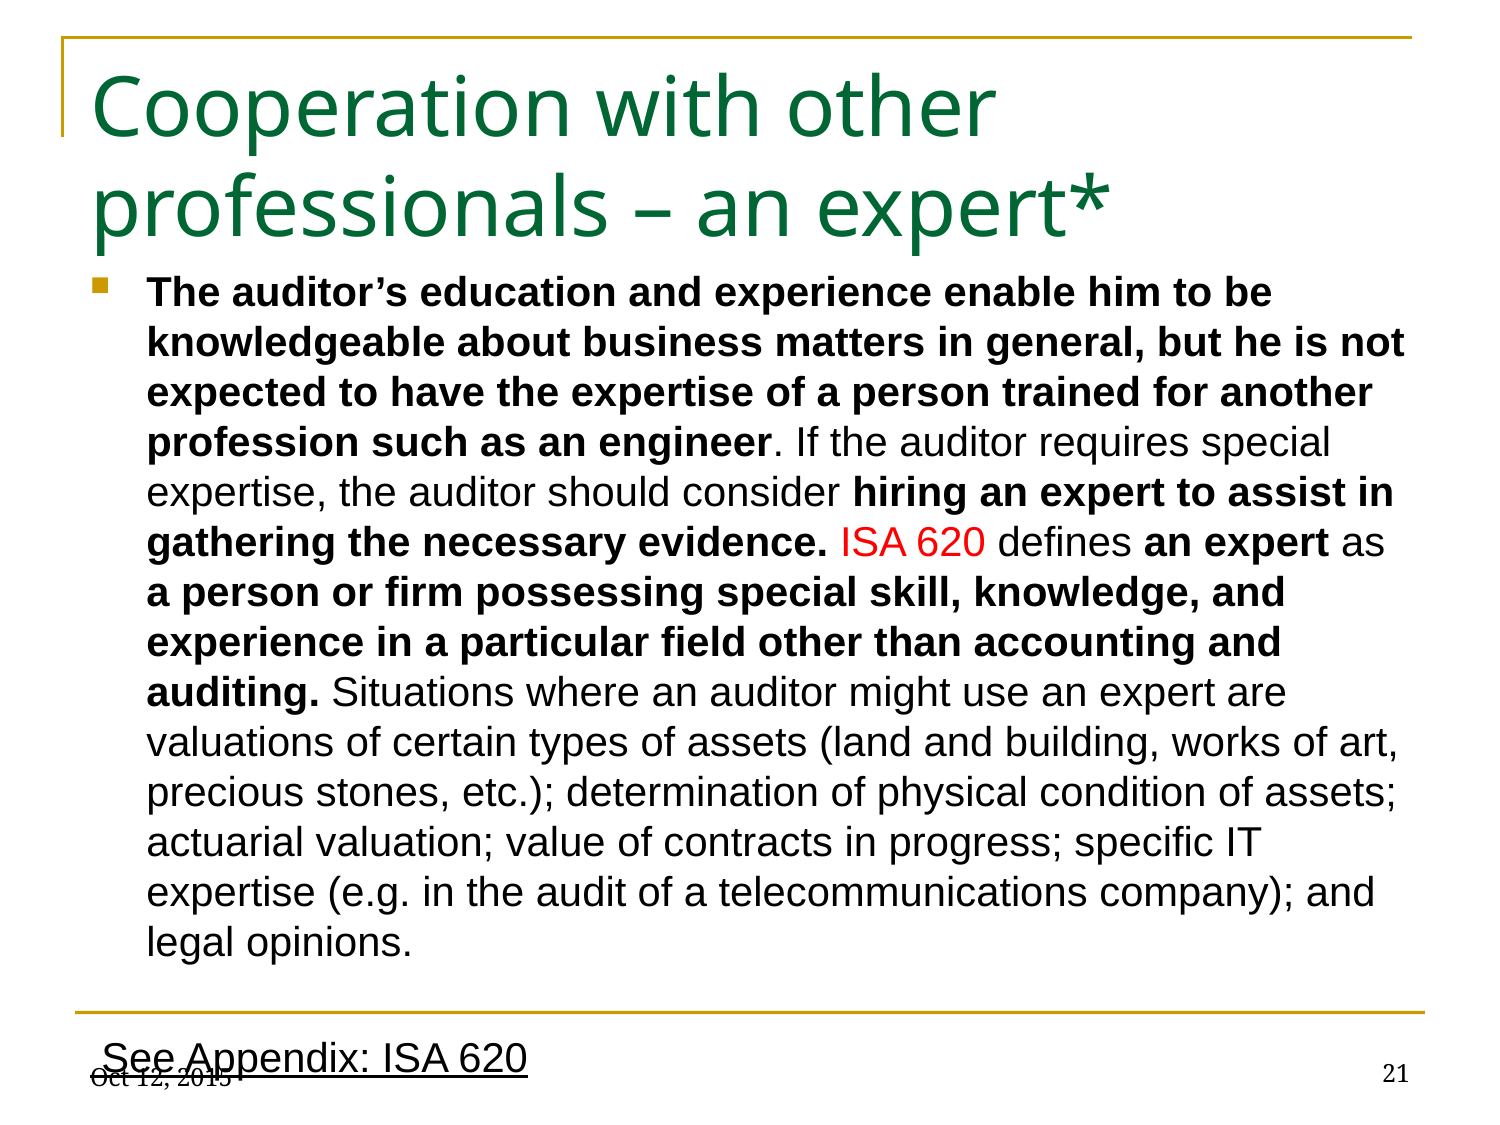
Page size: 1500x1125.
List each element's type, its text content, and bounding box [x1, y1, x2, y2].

slide_number 21 [1074, 1023, 1426, 1100]
title Cooperation with other professionals – an expert* [74, 45, 1426, 233]
list The auditor’s education and experience enable him to be knowledgeable about business matters in general, but he is not expected to have the expertise of a person trained for another profession such as an engineer. If the auditor requires special expertise, the auditor should consider hiring an expert to assist in gathering the necessary evidence. ISA 620 defines an expert as a person or firm possessing special skill, knowledge, and experience in a particular field other than accounting and auditing. Situations where an auditor might use an expert are valuations of certain types of assets (land and building, works of art, precious stones, etc.); determination of physical condition of assets; actuarial valuation; value of contracts in progress; specific IT expertise (e.g. in the audit of a telecommunications company); and legal opinions. See Appendix: ISA 620 [74, 256, 1426, 1125]
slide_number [74, 1023, 426, 1100]
